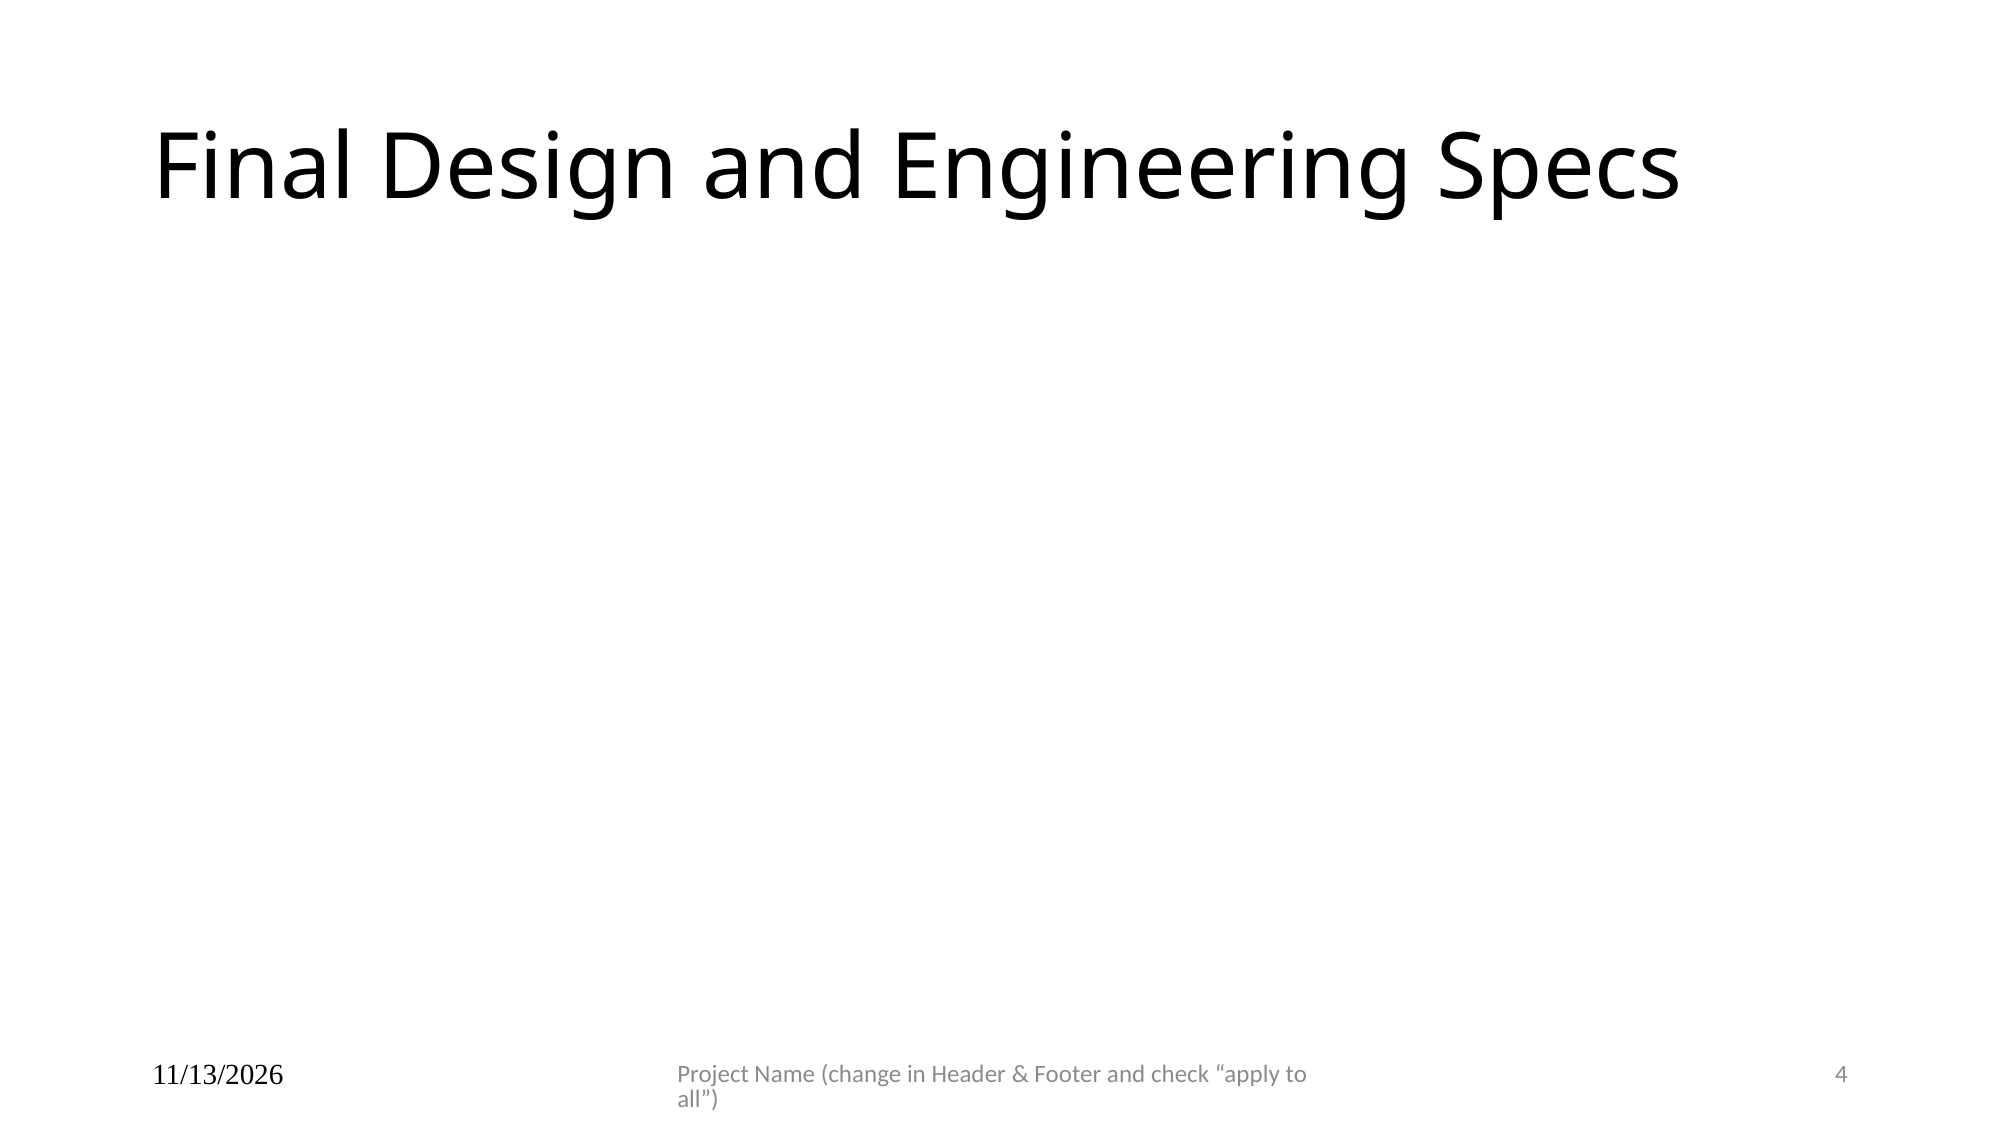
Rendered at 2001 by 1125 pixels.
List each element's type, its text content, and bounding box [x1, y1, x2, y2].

title Final Design and Engineering Specs [137, 59, 1863, 278]
footer Project Name (change in Header & Footer and check “apply to all”) [662, 1042, 1338, 1103]
slide_number 4 [1412, 1042, 1863, 1103]
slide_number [137, 1042, 588, 1103]
